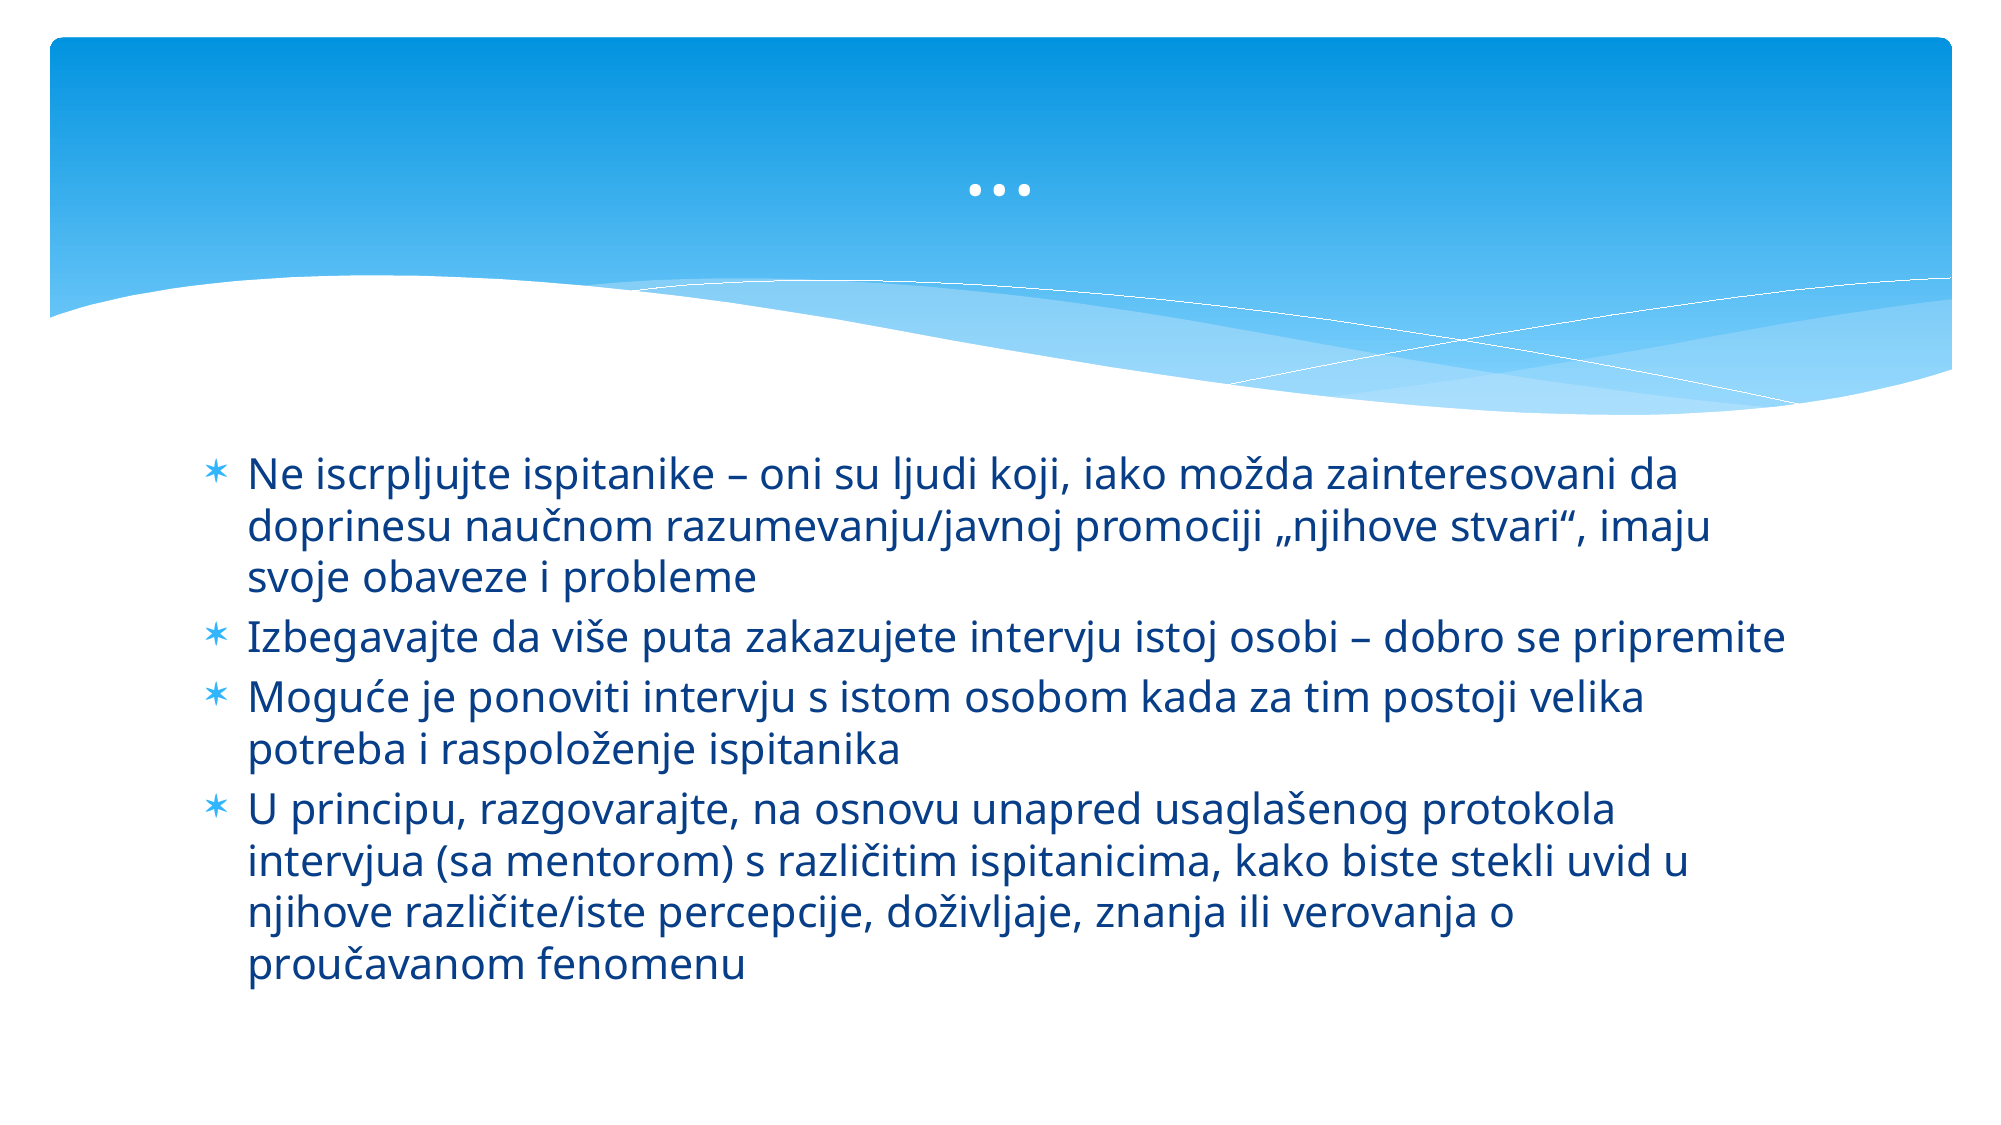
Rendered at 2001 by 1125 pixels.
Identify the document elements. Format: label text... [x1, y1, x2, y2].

title ... [99, 55, 1900, 261]
list Ne iscrpljujte ispitanike – oni su ljudi koji, iako možda zainteresovani da doprinesu naučnom razumevanju/javnoj promociji „njihove stvari“, imaju svoje obaveze i probleme Izbegavajte da više puta zakazujete intervju istoj osobi – dobro se pripremite Moguće je ponoviti intervju s istom osobom kada za tim postoji velika potreba i raspoloženje ispitanika U principu, razgovarajte, na osnovu unapred usaglašenog protokola intervjua (sa mentorom) s različitim ispitanicima, kako biste stekli uvid u njihove različite/iste percepcije, doživljaje, znanja ili verovanja o proučavanom fenomenu [190, 438, 1812, 1005]
